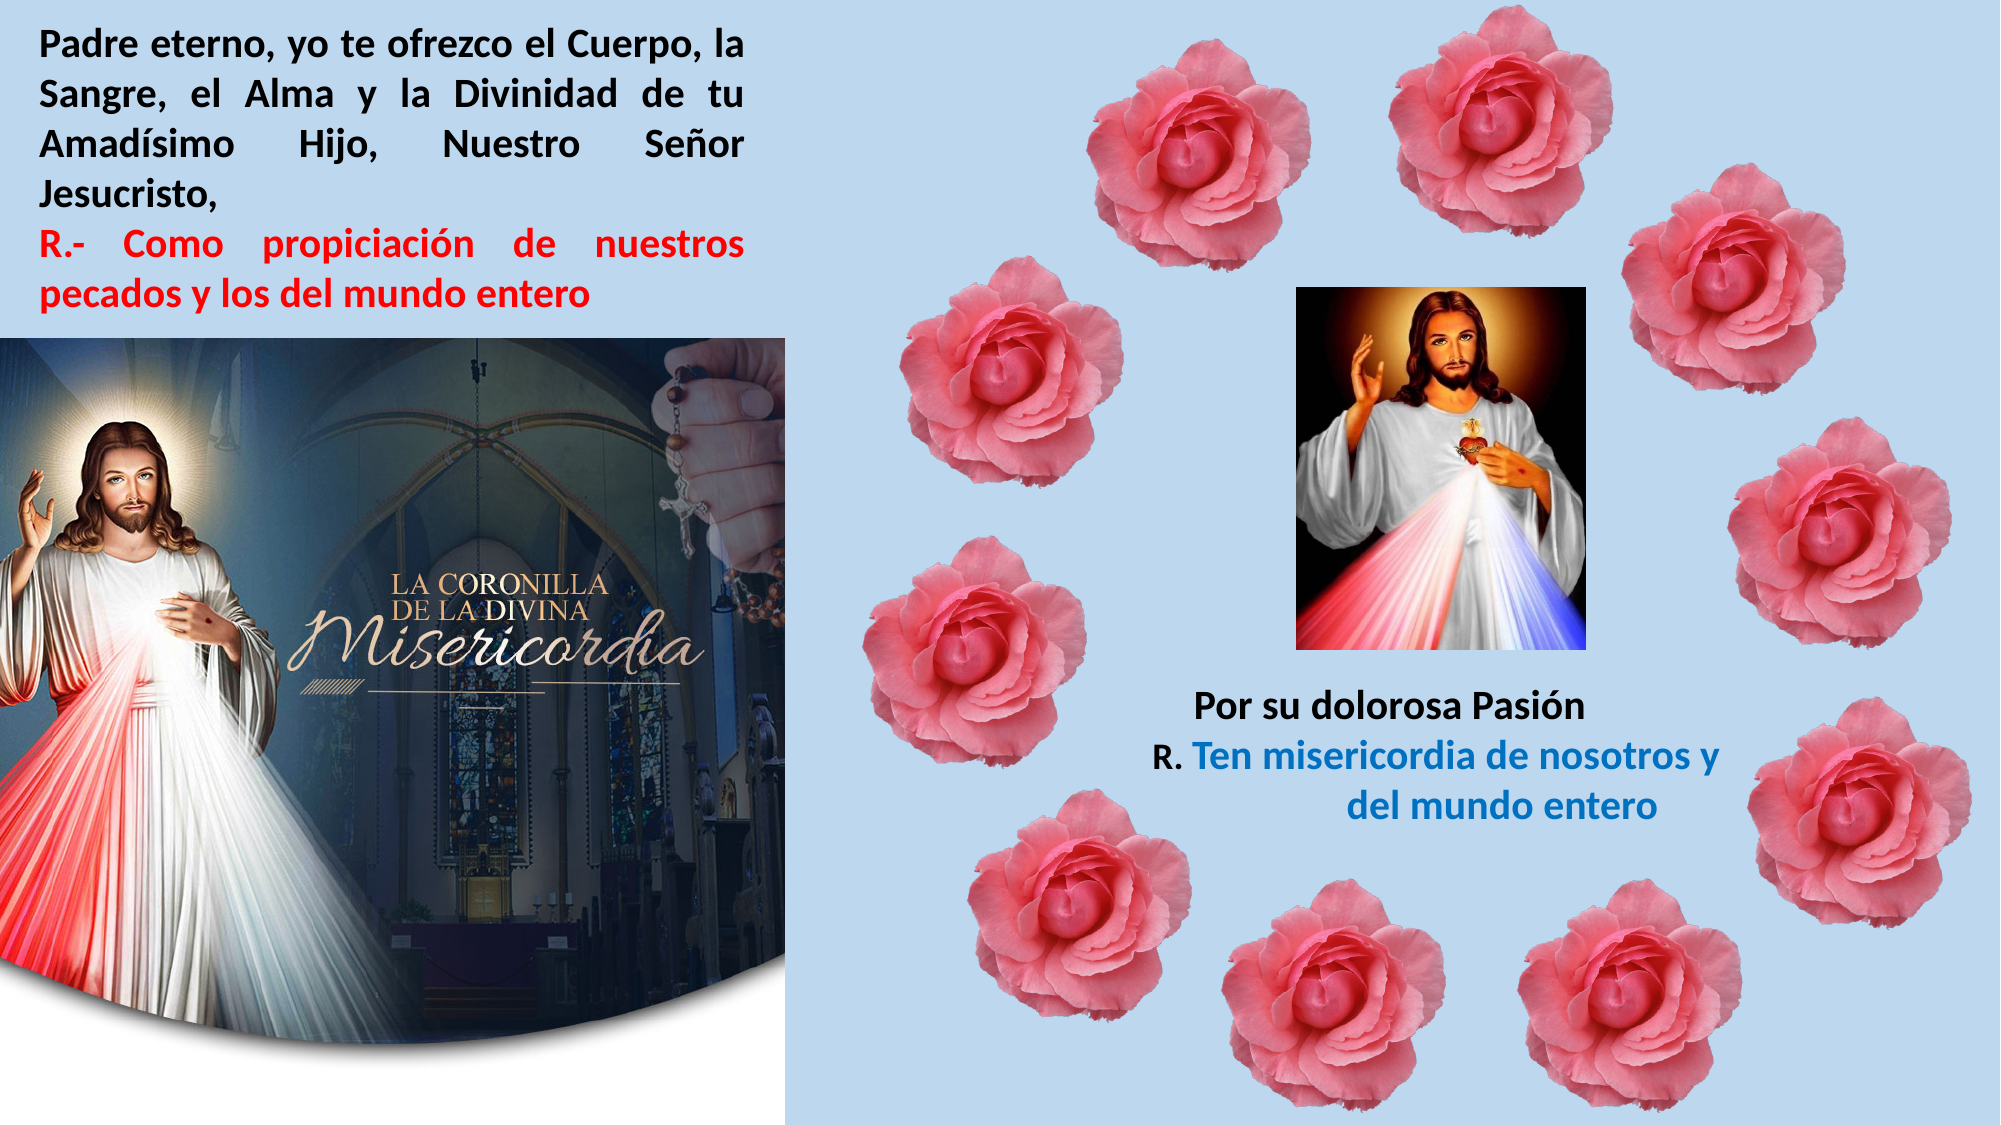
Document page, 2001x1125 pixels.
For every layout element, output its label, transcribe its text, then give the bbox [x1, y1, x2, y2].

text_box Padre eterno, yo te ofrezco el Cuerpo, la Sangre, el Alma y la Divinidad de tu Amadísimo Hijo, Nuestro Señor Jesucristo, R.- Como propiciación de nuestros pecados y los del mundo entero [24, 8, 760, 324]
picture [856, 530, 1095, 769]
picture [1295, 287, 1586, 650]
picture [1215, 873, 1454, 1113]
picture [0, 338, 785, 1125]
text_box Por su dolorosa Pasión R. Ten misericordia de nosotros y del mundo entero [1136, 670, 1746, 836]
picture [1511, 691, 1980, 1113]
picture [1382, 0, 1854, 396]
picture [893, 33, 1320, 489]
picture [961, 783, 1200, 1023]
picture [1721, 411, 1960, 650]
